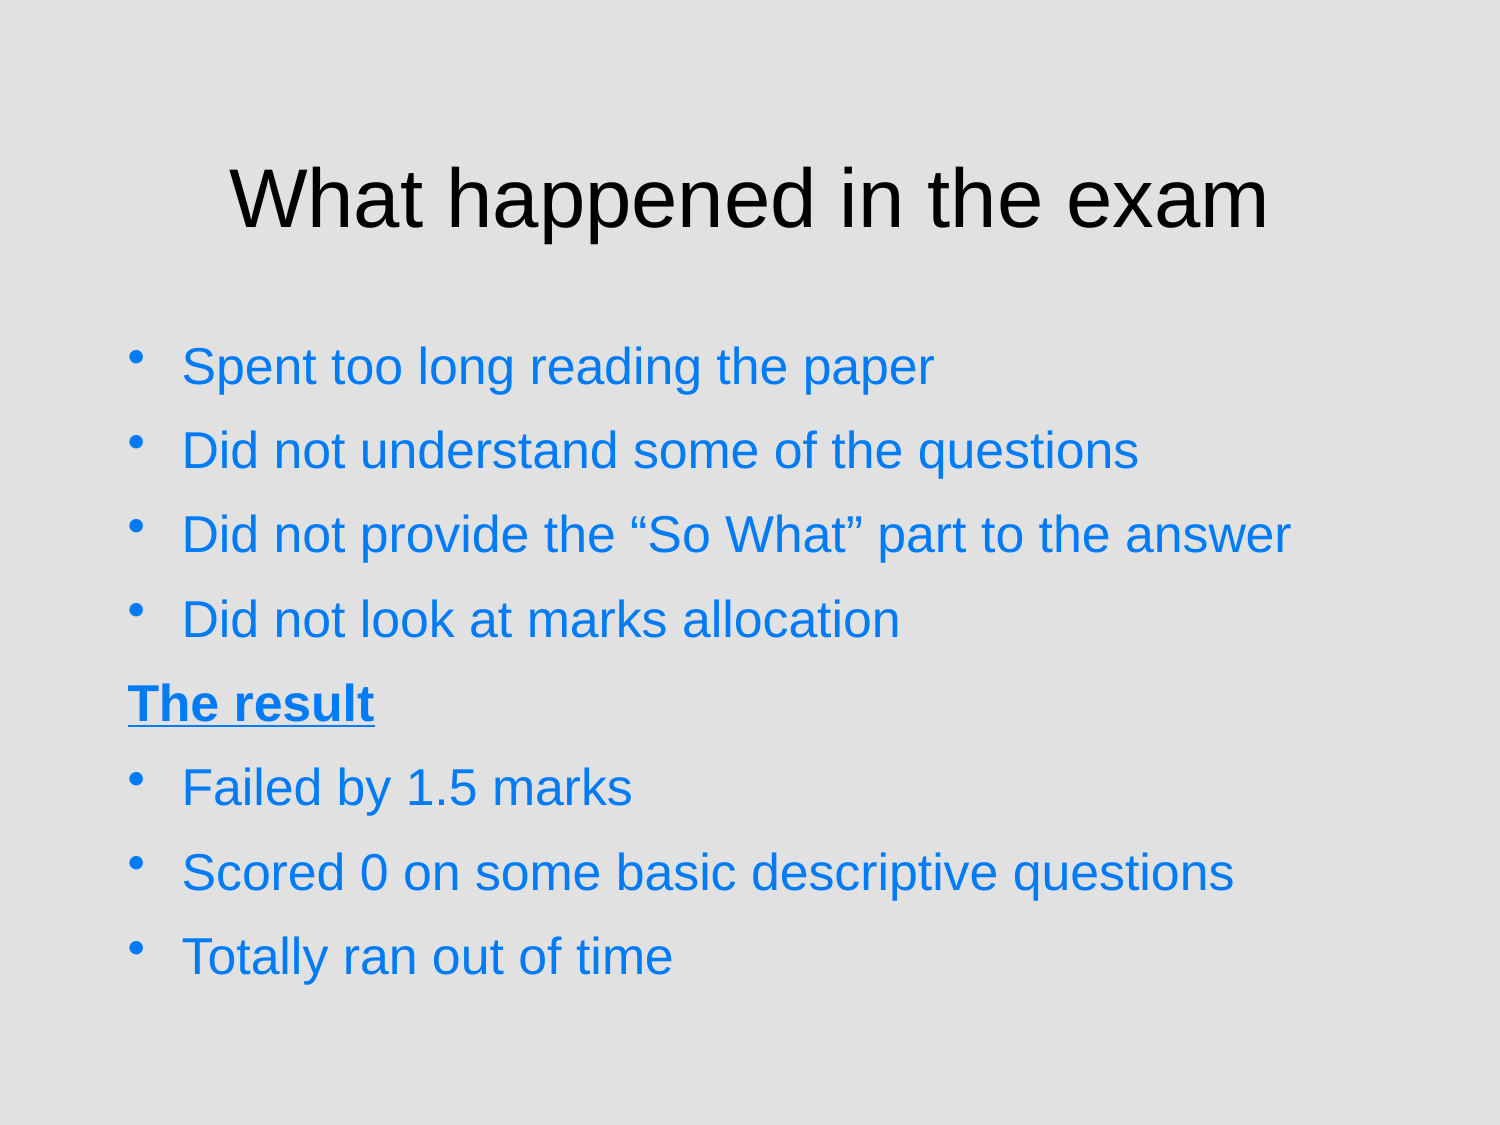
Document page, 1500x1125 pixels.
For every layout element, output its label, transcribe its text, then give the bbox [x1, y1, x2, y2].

list Spent too long reading the paper Did not understand some of the questions Did not provide the “So What” part to the answer Did not look at marks allocation The result Failed by 1.5 marks Scored 0 on some basic descriptive questions Totally ran out of time [112, 324, 1388, 1001]
title What happened in the exam [112, 99, 1388, 288]
